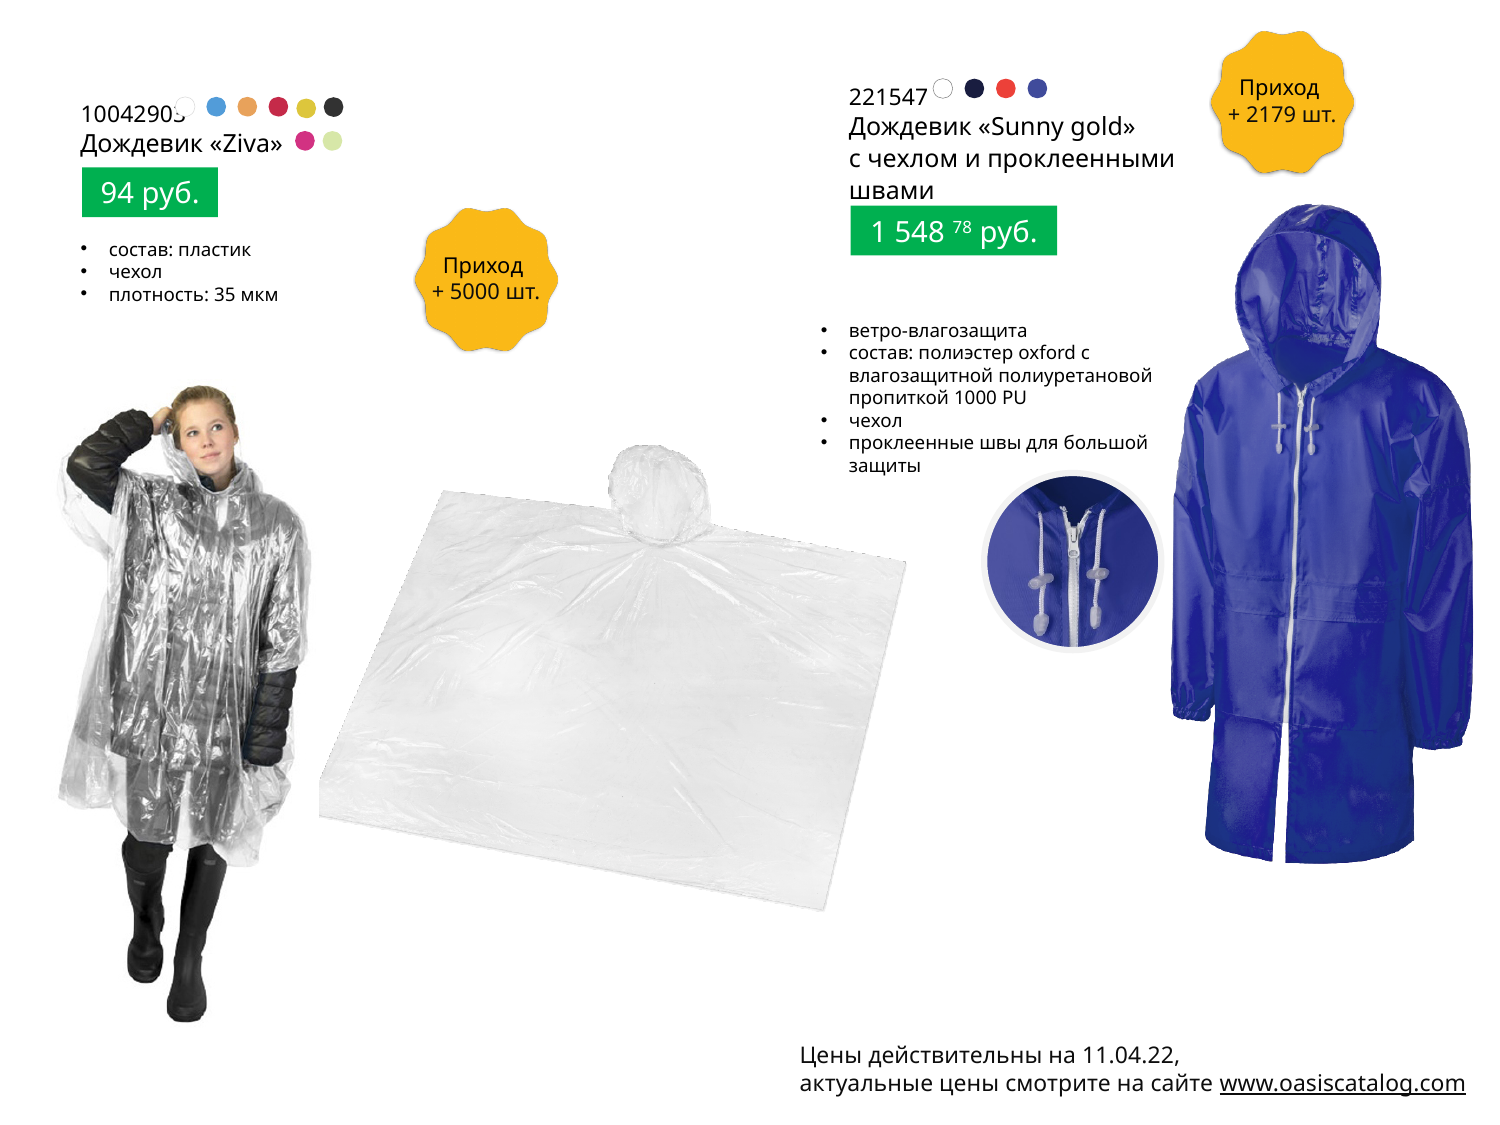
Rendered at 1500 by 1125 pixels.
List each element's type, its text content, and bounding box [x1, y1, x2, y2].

picture [984, 176, 1500, 905]
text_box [65, 78, 344, 218]
text_box состав: пластик чехол плотность: 35 мкм [65, 229, 392, 313]
picture [48, 379, 920, 1028]
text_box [834, 61, 1198, 257]
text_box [413, 208, 559, 351]
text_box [1209, 31, 1355, 173]
text_box ветро-влагозащита состав: полиэстер oxford с влагозащитной полиуретановой пропиткой 1000 PU чехол проклеенные швы для большой защиты [806, 311, 1128, 484]
text_box Цены действительны на 11.04.22, актуальные цены смотрите на сайте www.oasiscatalog.com [784, 1033, 1482, 1107]
